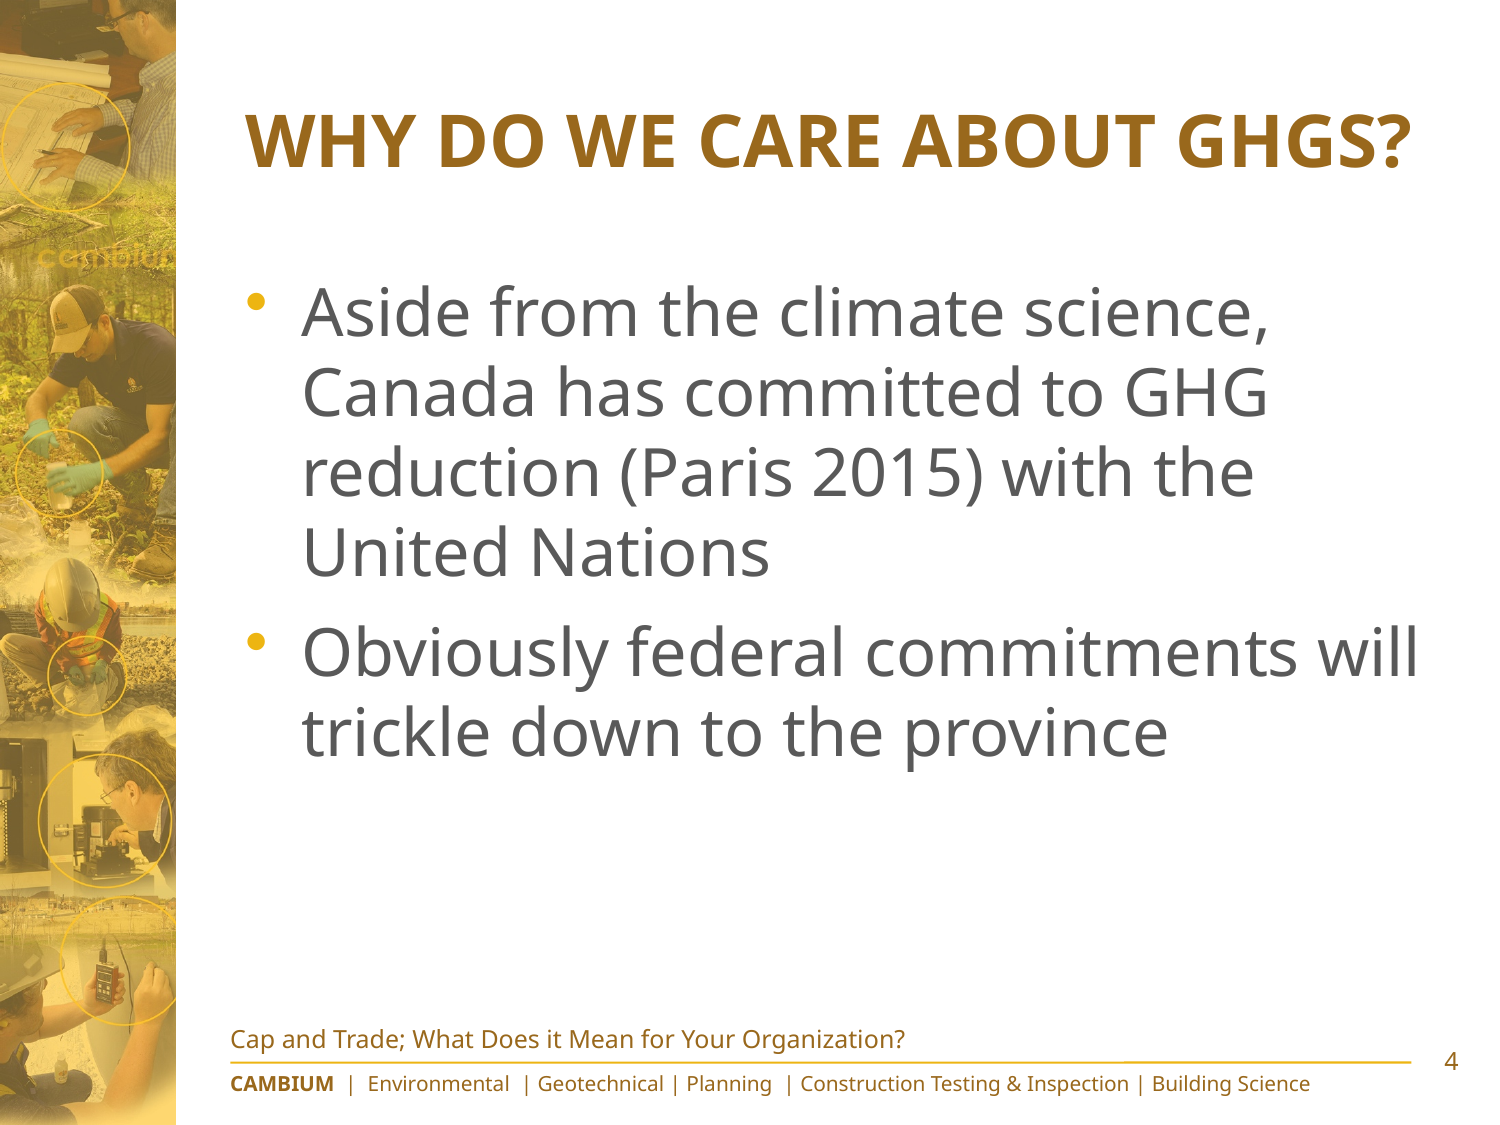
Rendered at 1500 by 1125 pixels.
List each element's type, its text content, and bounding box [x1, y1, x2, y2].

picture [0, 0, 176, 1125]
title Why do We care About GHGs? [229, 44, 1459, 233]
footer Cap and Trade; What Does it Mean for Your Organization? [229, 1011, 1412, 1054]
list Aside from the climate science, Canada has committed to GHG reduction (Paris 2015) with the United Nations Obviously federal commitments will trickle down to the province [230, 262, 1459, 983]
slide_number 4 [1411, 1044, 1459, 1081]
